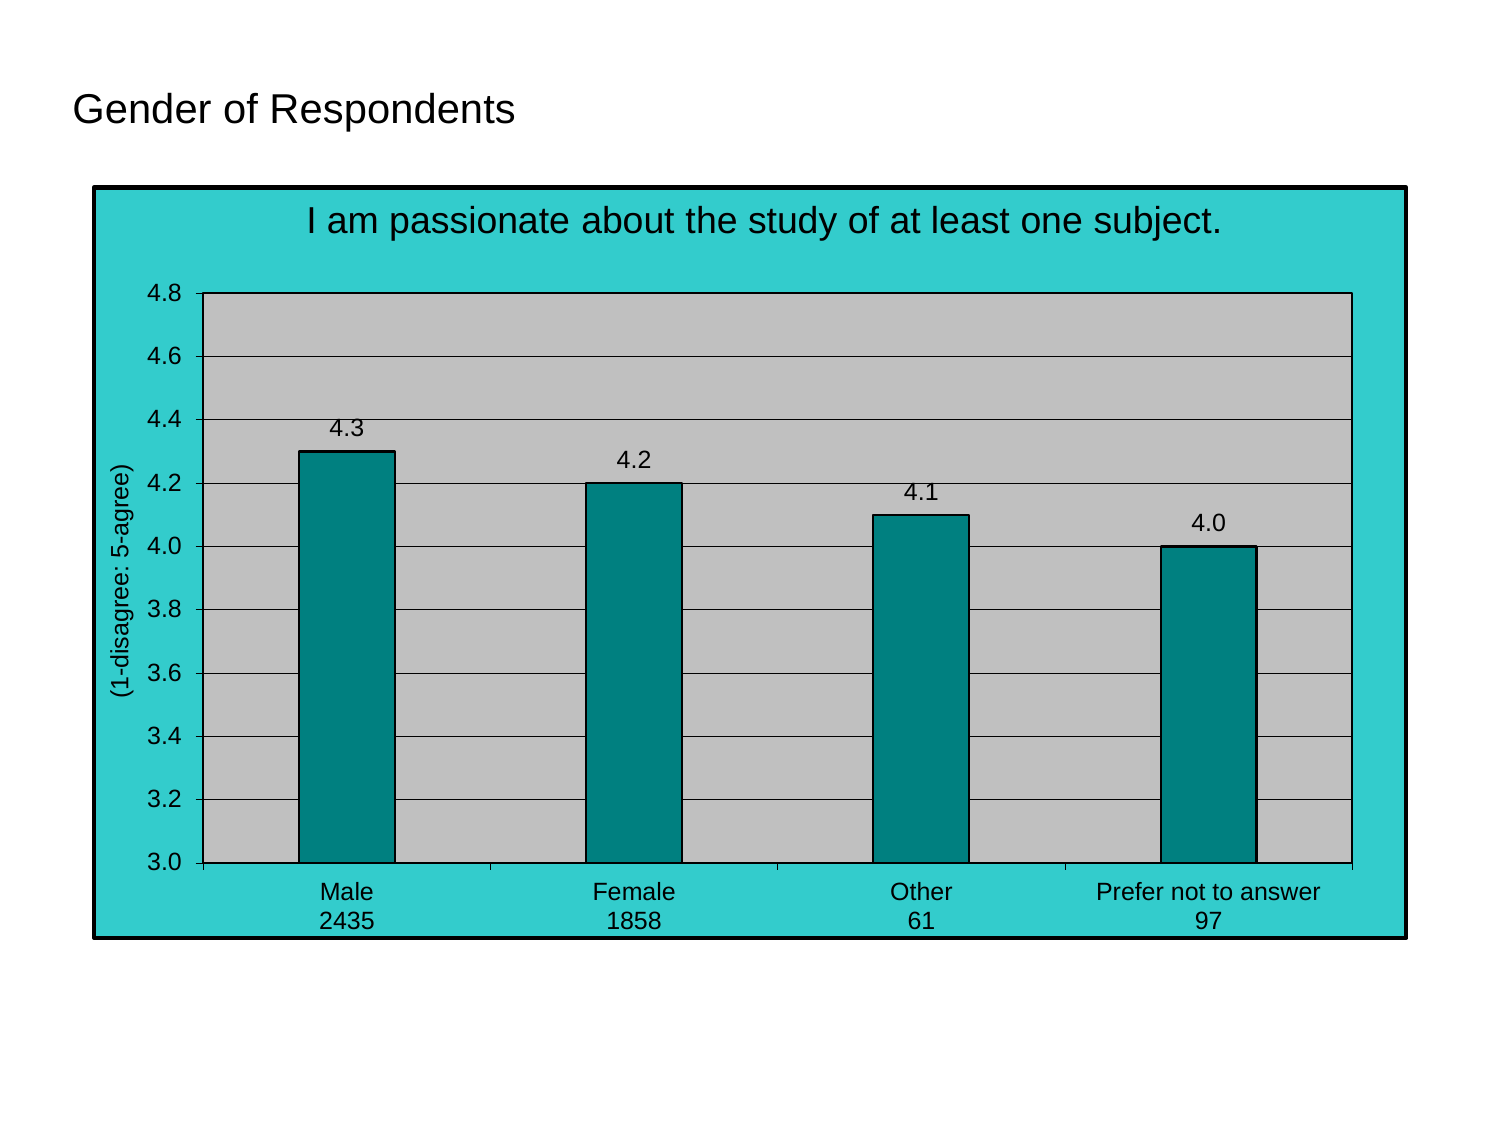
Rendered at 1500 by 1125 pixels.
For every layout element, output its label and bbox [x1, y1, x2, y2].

picture [91, 185, 1409, 940]
